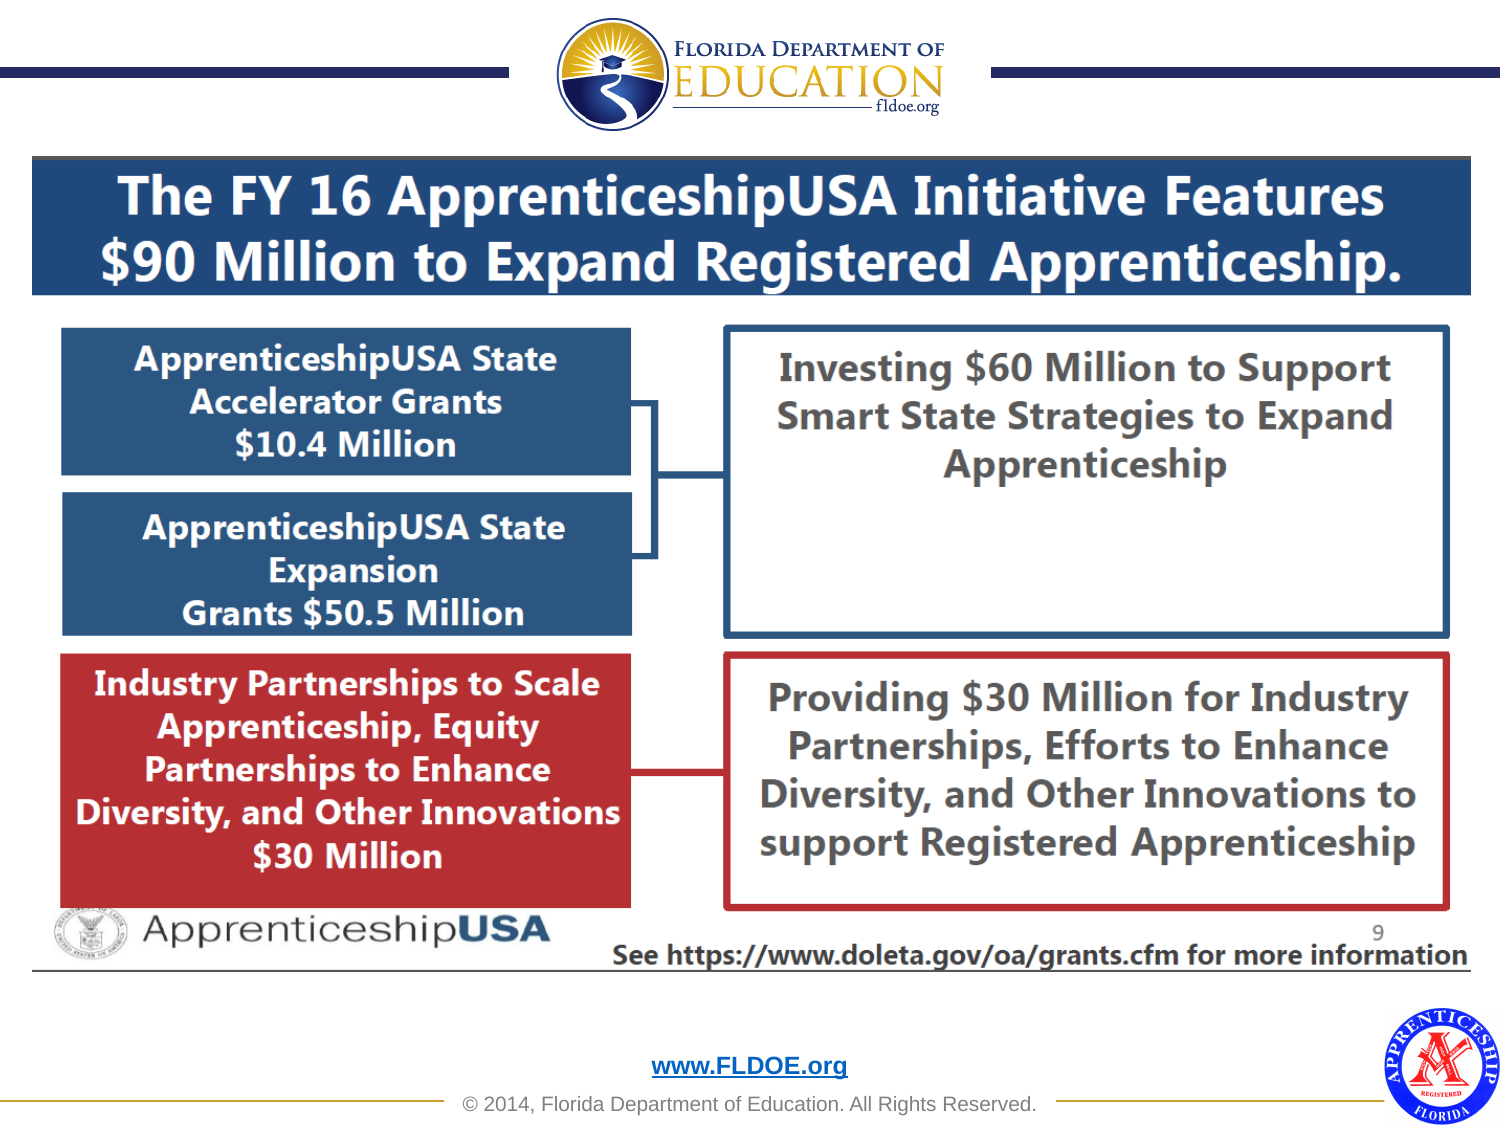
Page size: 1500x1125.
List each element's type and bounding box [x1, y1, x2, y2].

picture [32, 156, 1471, 972]
picture [538, 3, 962, 145]
